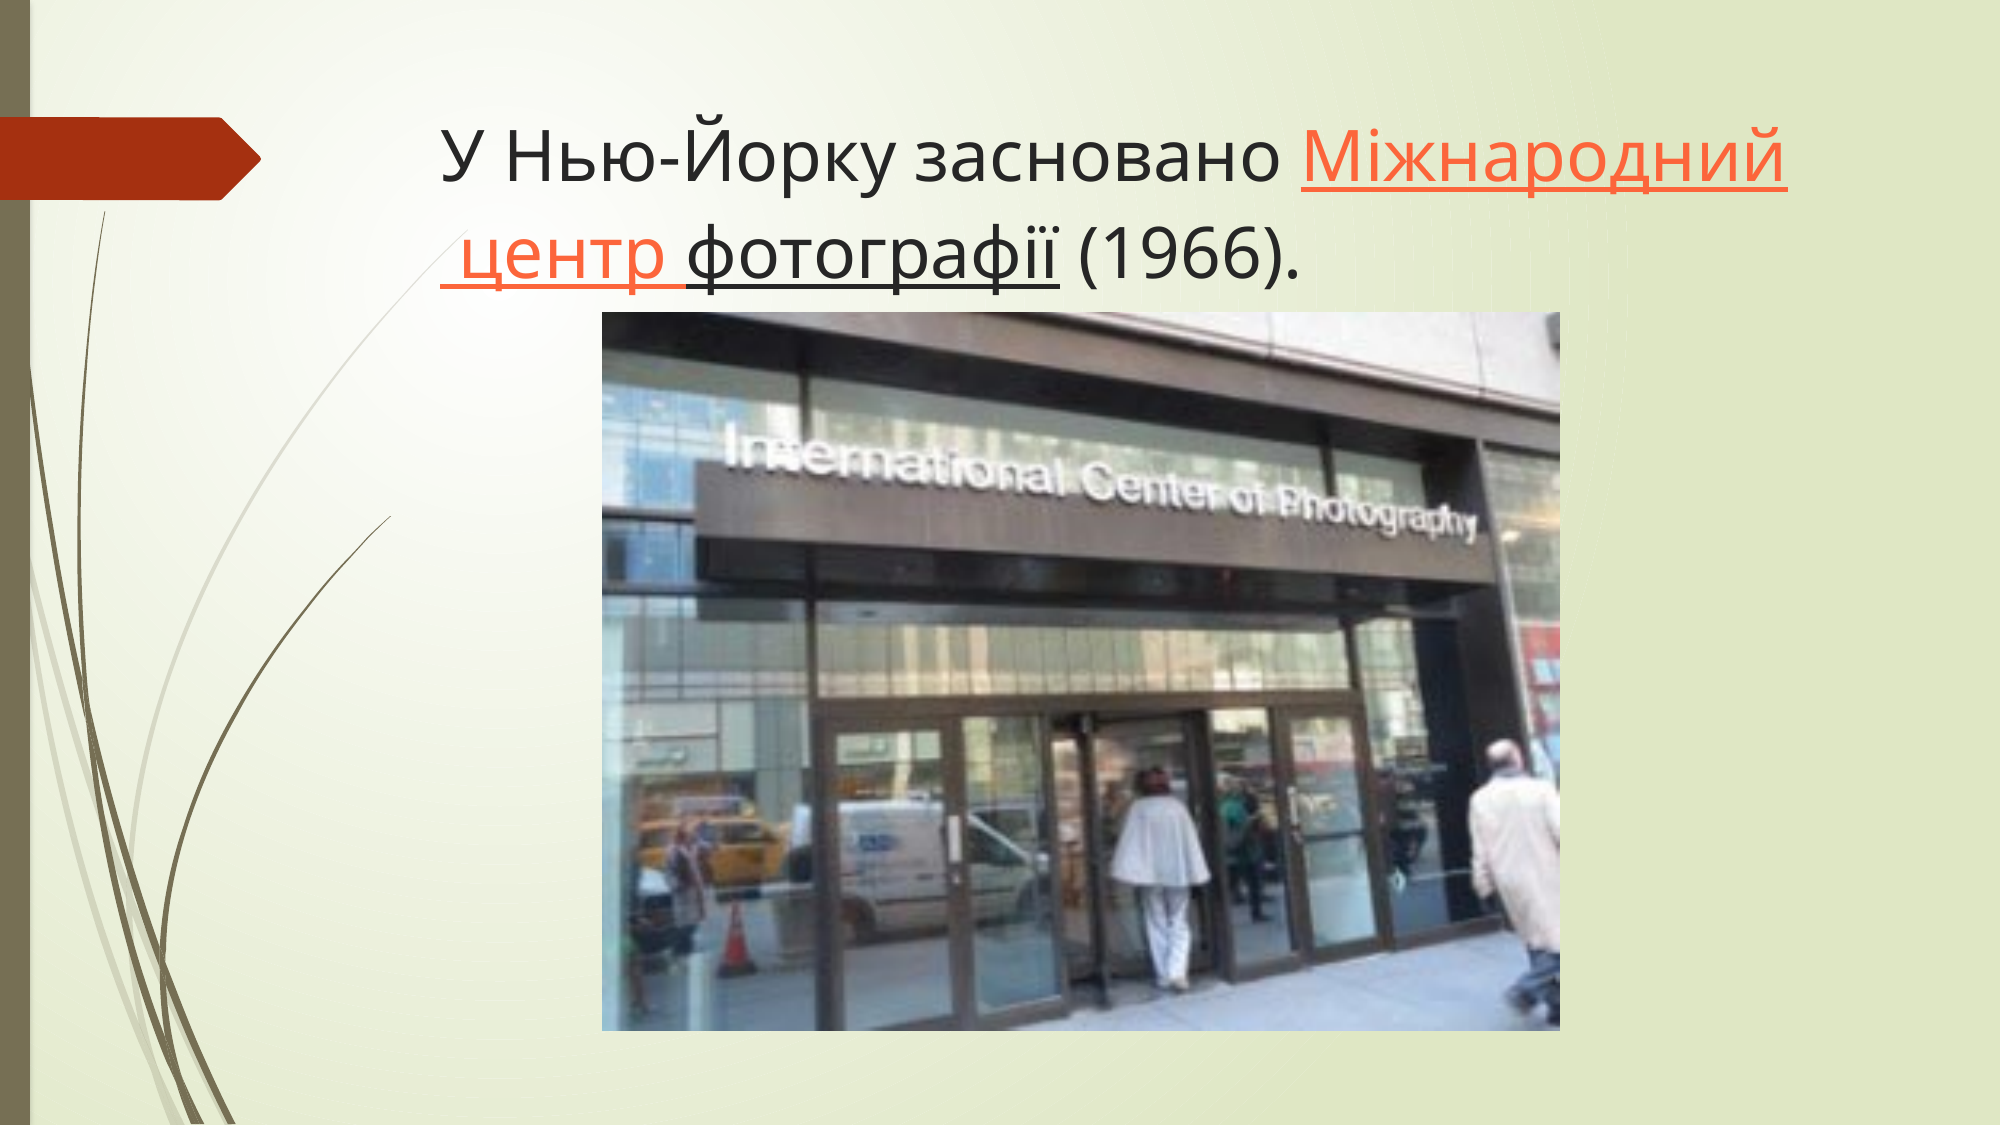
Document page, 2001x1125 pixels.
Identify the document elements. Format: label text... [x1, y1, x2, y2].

title У Нью-Йорку засновано Міжнародний центр фотографії (1966). [425, 102, 1888, 313]
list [601, 312, 1560, 1031]
